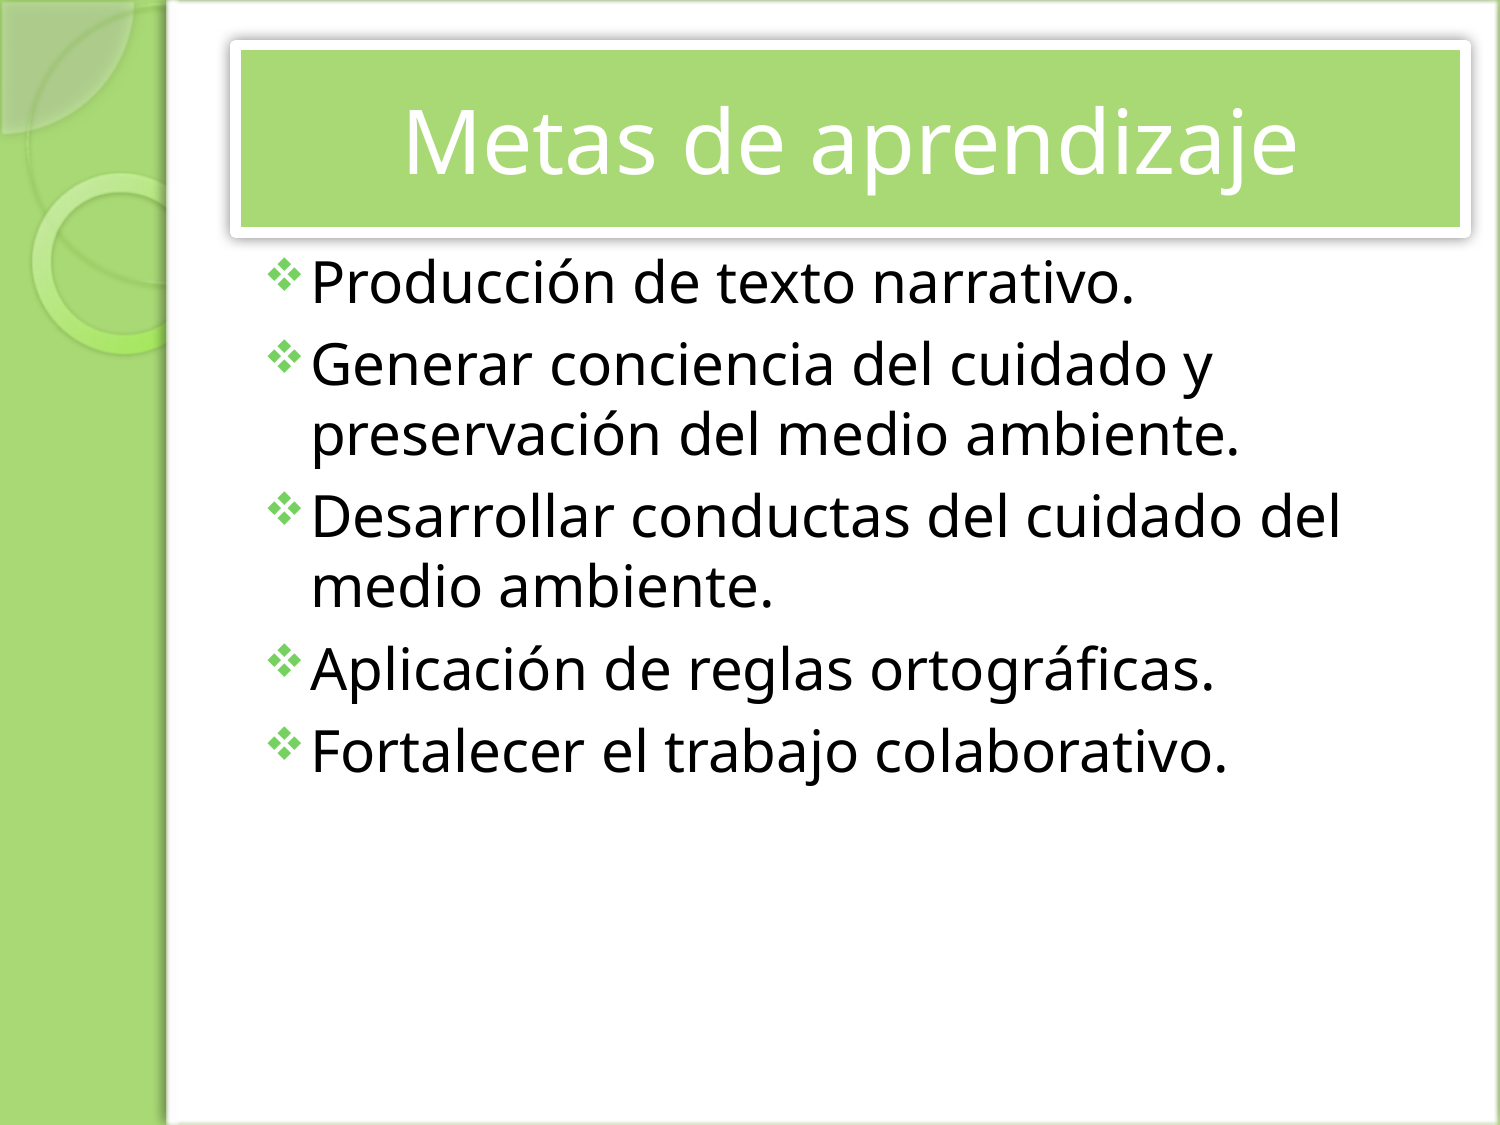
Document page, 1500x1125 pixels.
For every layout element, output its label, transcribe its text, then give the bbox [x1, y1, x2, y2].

list Producción de texto narrativo. Generar conciencia del cuidado y preservación del medio ambiente. Desarrollar conductas del cuidado del medio ambiente. Aplicación de reglas ortográficas. Fortalecer el trabajo colaborativo. [235, 237, 1466, 1025]
title Metas de aprendizaje [230, 40, 1471, 238]
